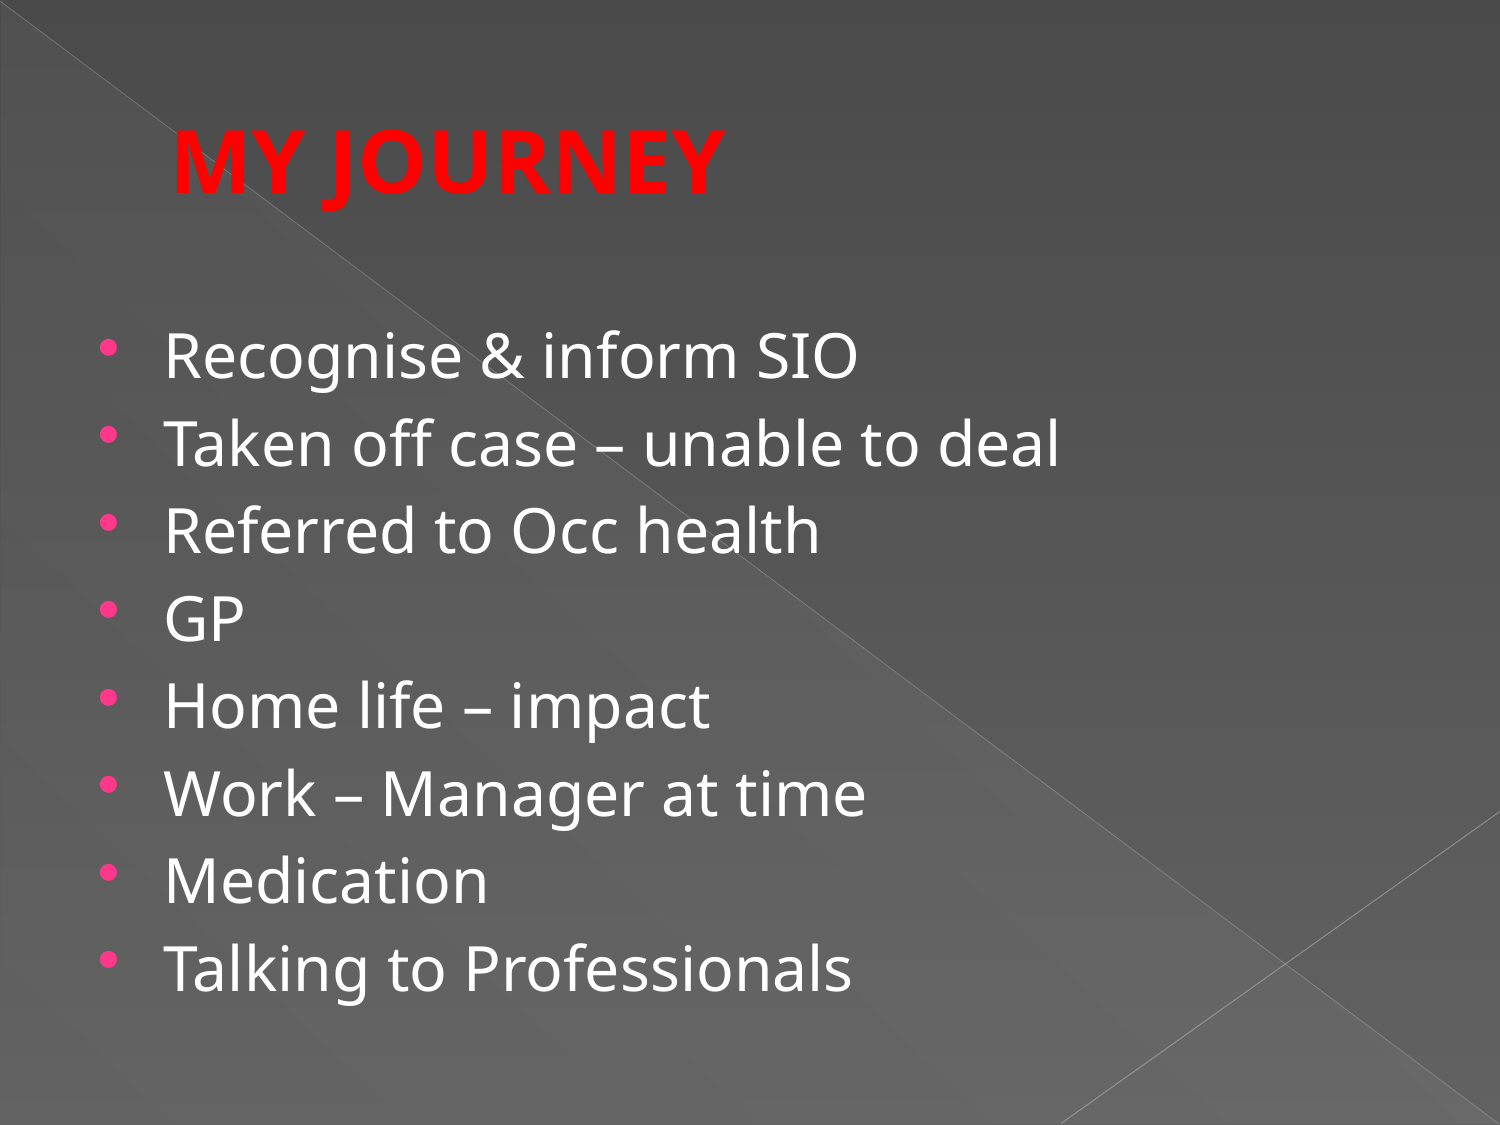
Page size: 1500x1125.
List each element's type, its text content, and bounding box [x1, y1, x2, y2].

title MY JOURNEY [75, 43, 1425, 274]
list Recognise & inform SIO Taken off case – unable to deal Referred to Occ health GP Home life – impact Work – Manager at time Medication Talking to Professionals [75, 308, 1425, 1059]
